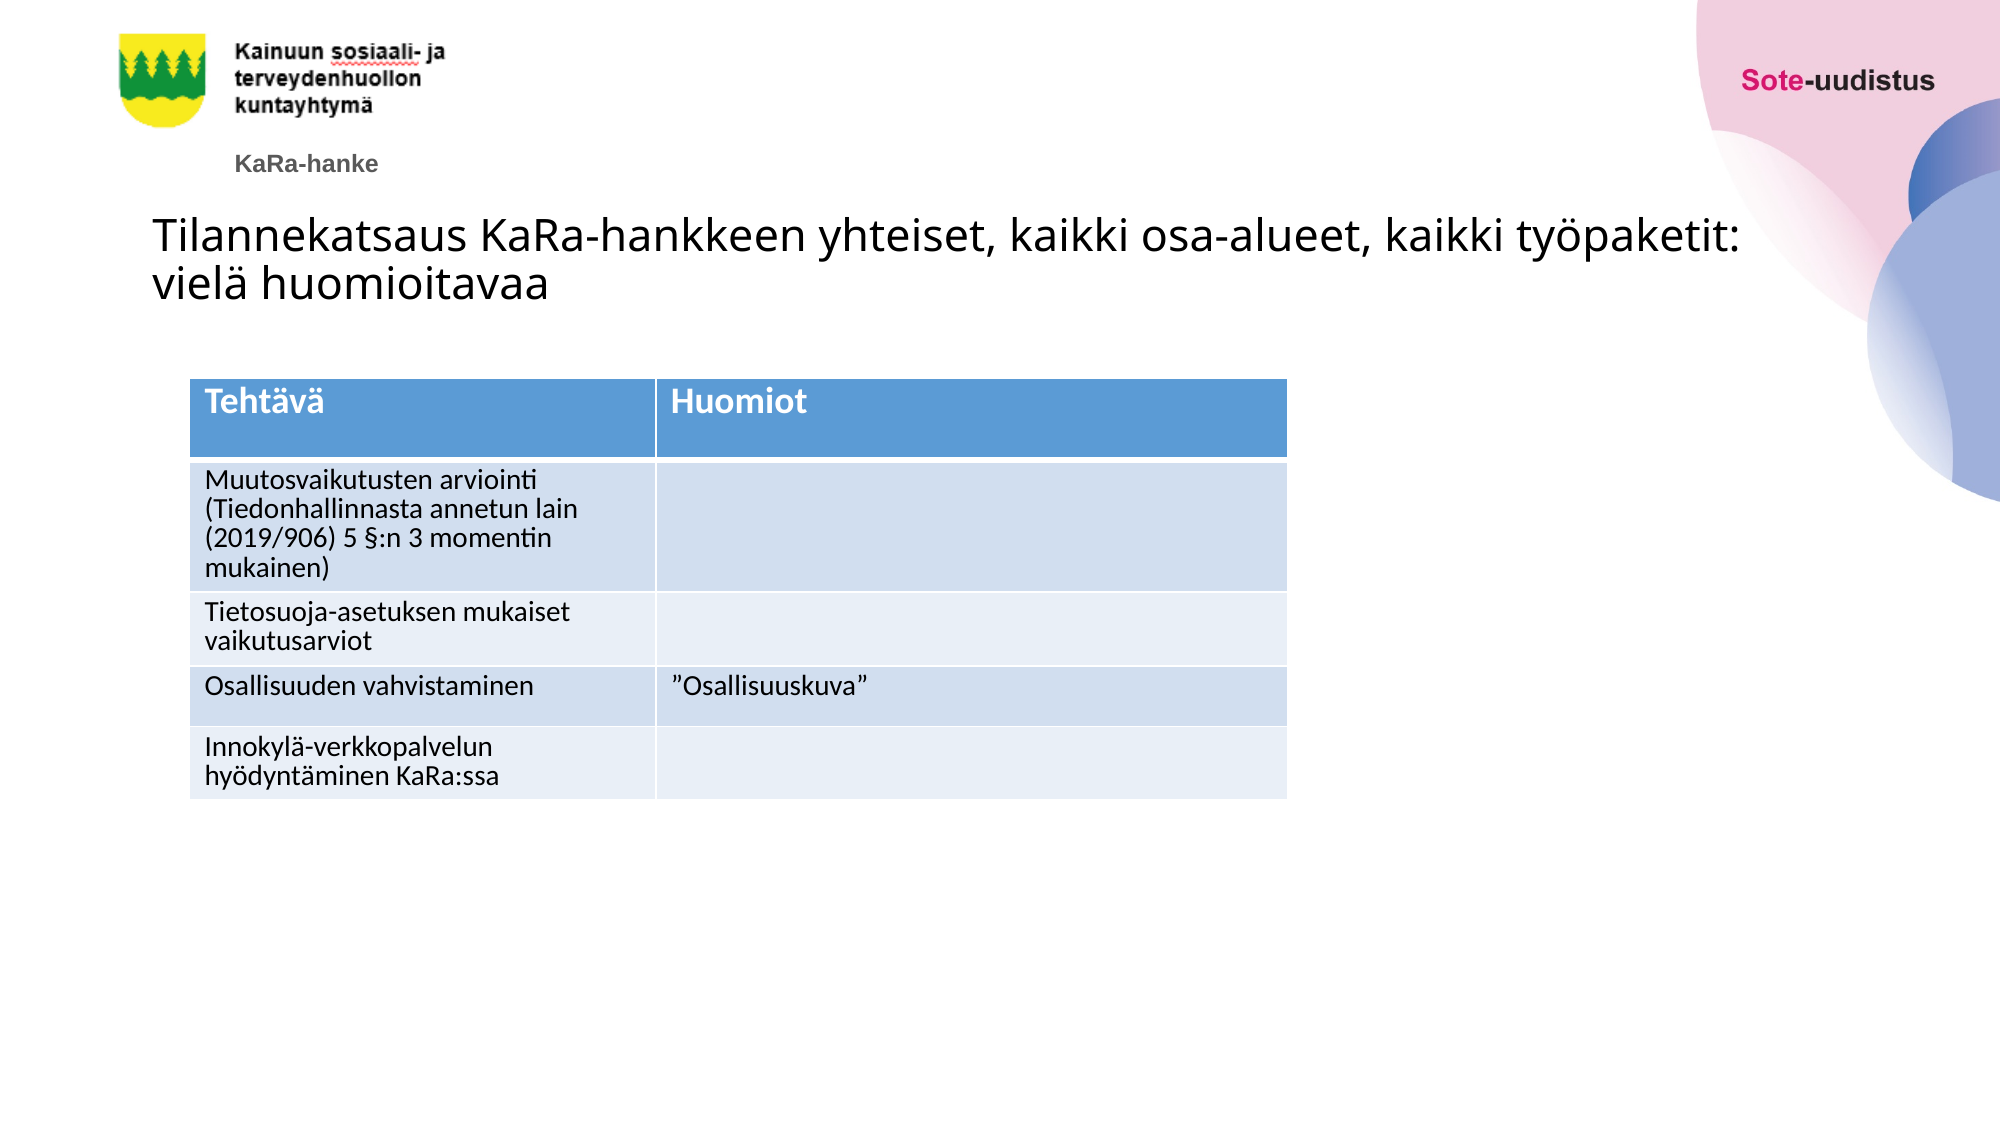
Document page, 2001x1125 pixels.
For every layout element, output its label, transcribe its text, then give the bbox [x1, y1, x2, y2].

table_cell [657, 727, 1287, 799]
picture [1690, 0, 2000, 508]
table_cell Osallisuuden vahvistaminen [190, 667, 655, 726]
table_cell [657, 463, 1287, 591]
table_header Tehtävä [190, 379, 655, 457]
table_cell Innokylä-verkkopalvelun hyödyntäminen KaRa:ssa [190, 727, 655, 799]
picture [105, 23, 463, 140]
title Tilannekatsaus KaRa-hankkeen yhteiset, kaikki osa-alueet, kaikki työpaketit: vielä huomioitavaa [137, 205, 1863, 318]
table_cell Muutosvaikutusten arviointi (Tiedonhallinnasta annetun lain (2019/906) 5 §:n 3 momentin mukainen) [190, 463, 655, 591]
table_header Huomiot [657, 379, 1287, 457]
table_cell [657, 593, 1287, 665]
table_cell ”Osallisuuskuva” [657, 667, 1287, 726]
table_cell Tietosuoja-asetuksen mukaiset vaikutusarviot [190, 593, 655, 665]
